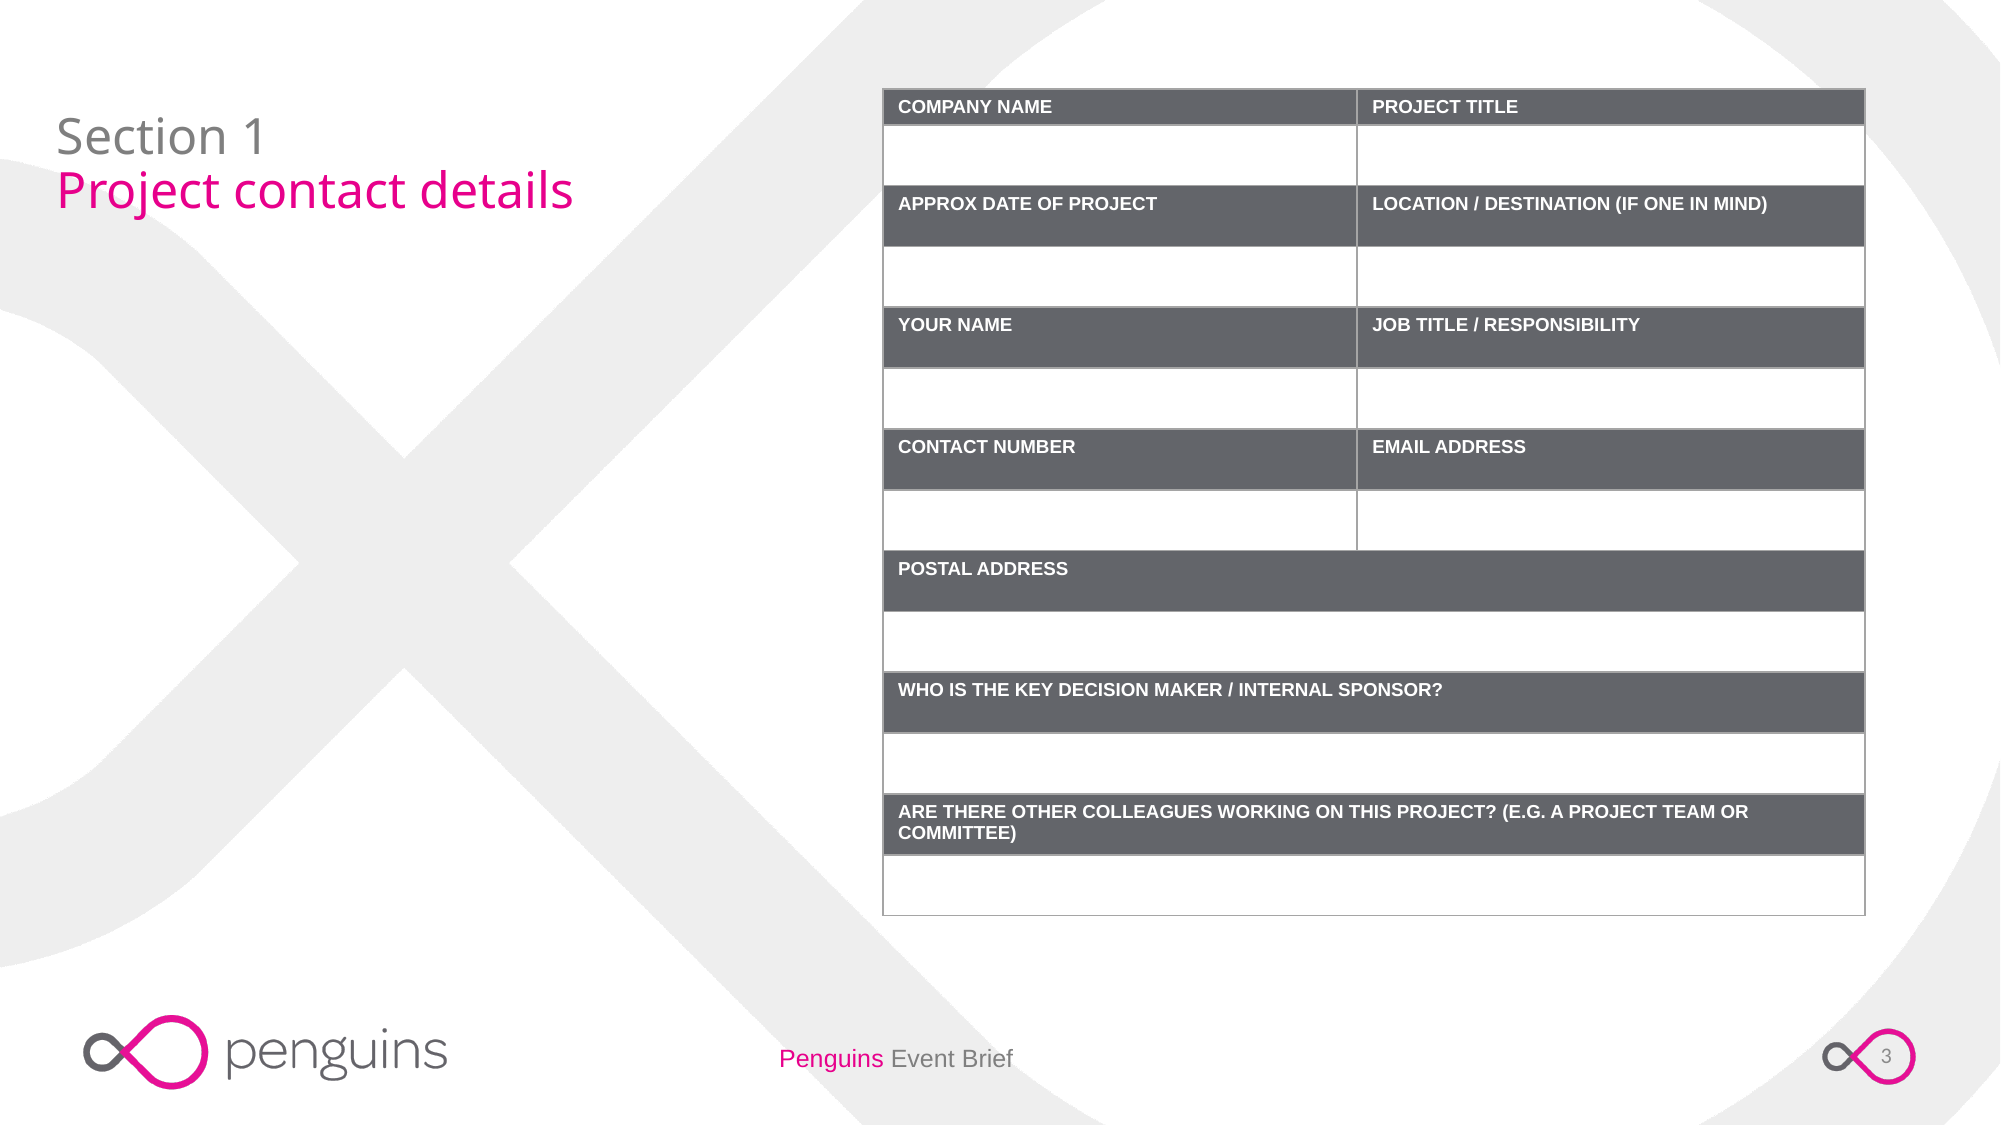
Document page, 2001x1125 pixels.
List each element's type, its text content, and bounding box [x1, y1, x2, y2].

table_cell [1358, 247, 1864, 306]
table_cell [1358, 491, 1864, 550]
table_cell ARE THERE OTHER COLLEAGUES WORKING ON THIS PROJECT? (E.G. A PROJECT TEAM OR COMMITTEE) [884, 795, 1864, 854]
text_box Section 1 Project contact details [41, 96, 631, 359]
table_cell [884, 612, 1864, 671]
table_header PROJECT TITLE [1358, 90, 1864, 124]
table_cell [884, 734, 1864, 793]
table_cell POSTAL ADDRESS [884, 551, 1864, 611]
table_cell [884, 369, 1356, 428]
table_cell WHO IS THE KEY DECISION MAKER / INTERNAL SPONSOR? [884, 673, 1864, 732]
table_header COMPANY NAME [884, 90, 1356, 124]
table_cell LOCATION / DESTINATION (IF ONE IN MIND) [1358, 186, 1864, 246]
table_cell [884, 247, 1356, 306]
table_cell [884, 491, 1356, 550]
table_cell [884, 126, 1356, 185]
table_cell [1358, 369, 1864, 428]
table_cell YOUR NAME [884, 308, 1356, 367]
table_cell [1358, 126, 1864, 185]
table_cell JOB TITLE / RESPONSIBILITY [1358, 308, 1864, 367]
table_cell [884, 856, 1864, 915]
table_cell APPROX DATE OF PROJECT [884, 186, 1356, 246]
picture [0, 0, 2001, 1125]
table_cell CONTACT NUMBER [884, 430, 1356, 489]
table_cell EMAIL ADDRESS [1358, 430, 1864, 489]
